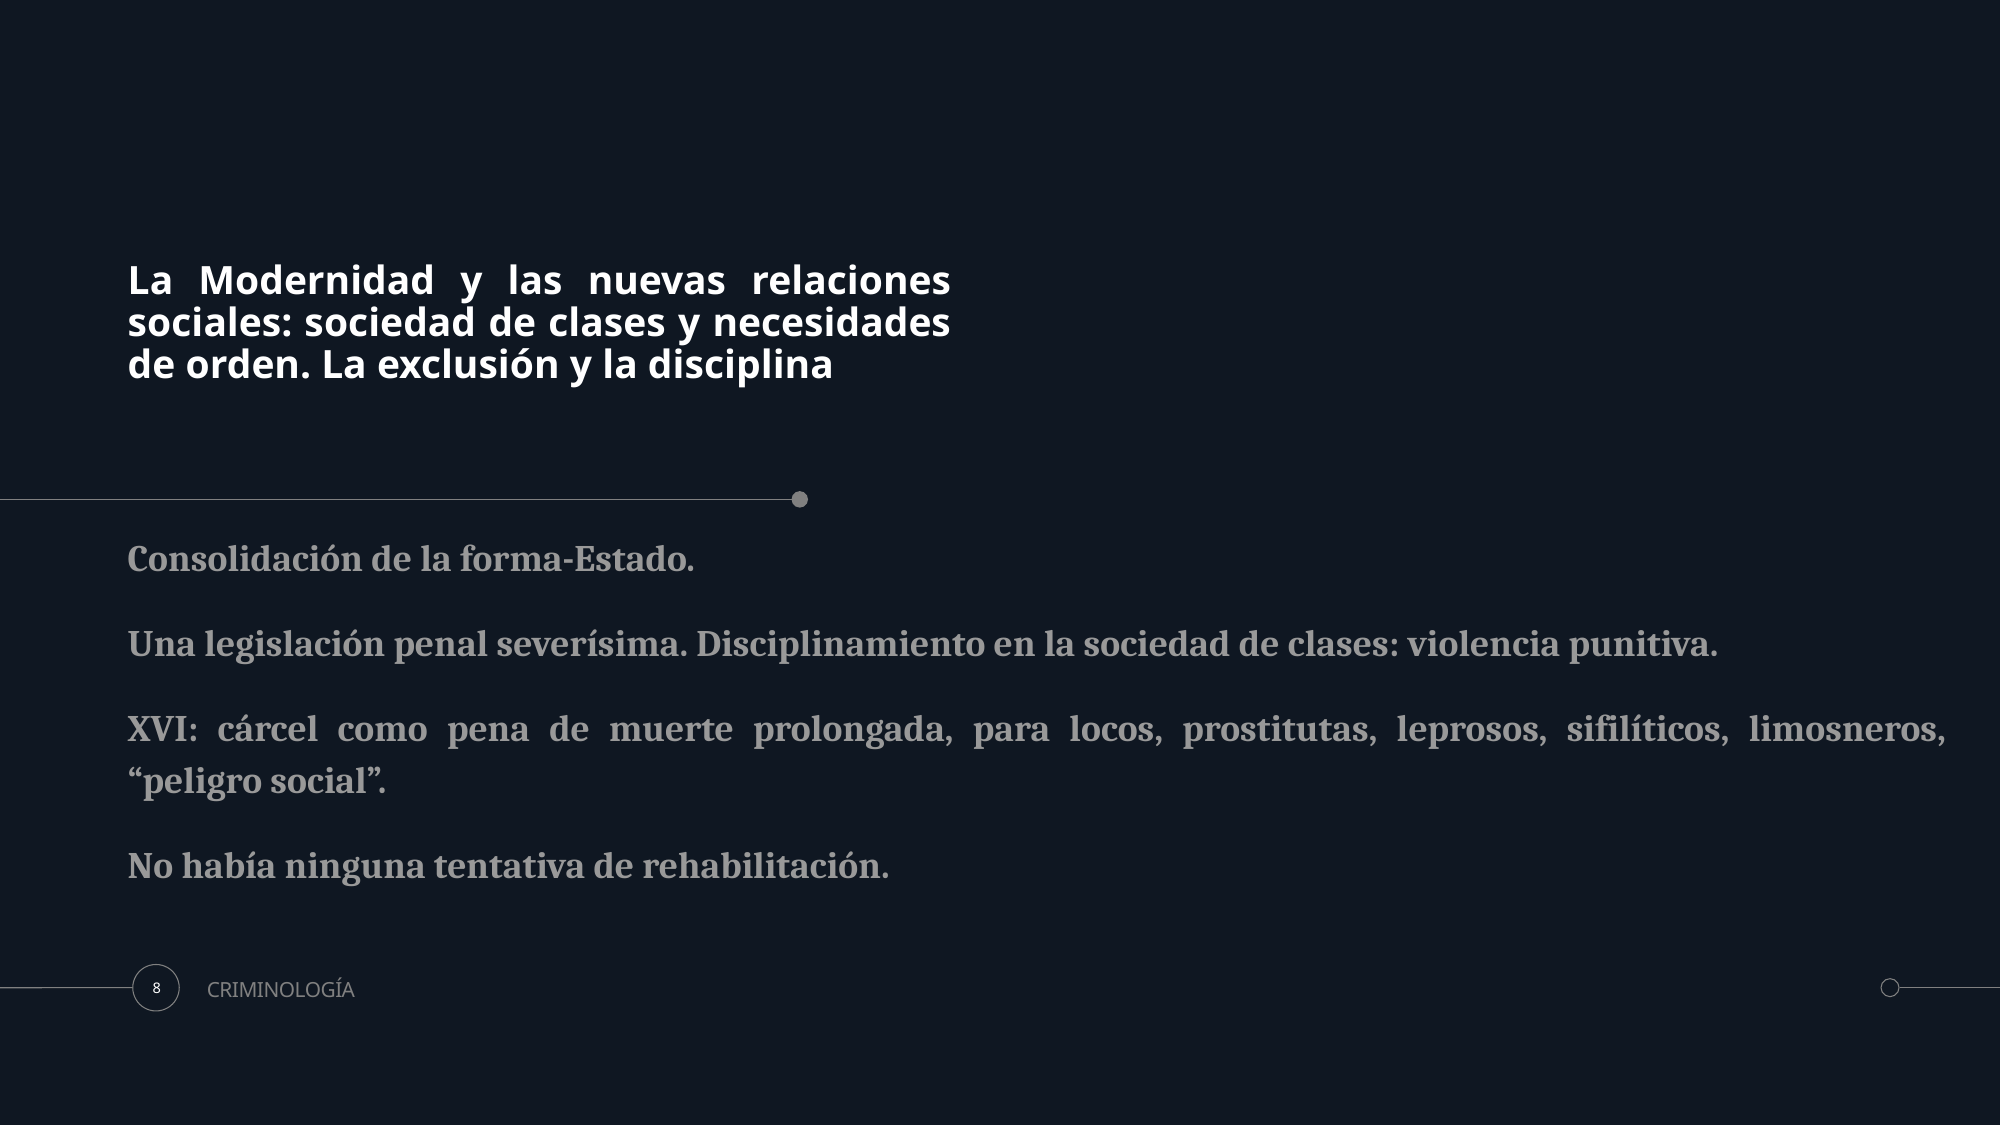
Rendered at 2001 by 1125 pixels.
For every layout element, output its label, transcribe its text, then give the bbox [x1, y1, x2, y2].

list Consolidación de la forma-Estado. Una legislación penal severísima. Disciplinamiento en la sociedad de clases: violencia punitiva. XVI: cárcel como pena de muerte prolongada, para locos, prostitutas, leprosos, sifilíticos, limosneros, “peligro social”. No había ninguna tentativa de rehabilitación. [127, 527, 1949, 965]
title La Modernidad y las nuevas relaciones sociales: sociedad de clases y necesidades de orden. La exclusión y la disciplina [127, 254, 952, 387]
footer CRIMINOLOGÍA [191, 964, 671, 1014]
slide_number 8 [127, 964, 186, 1014]
